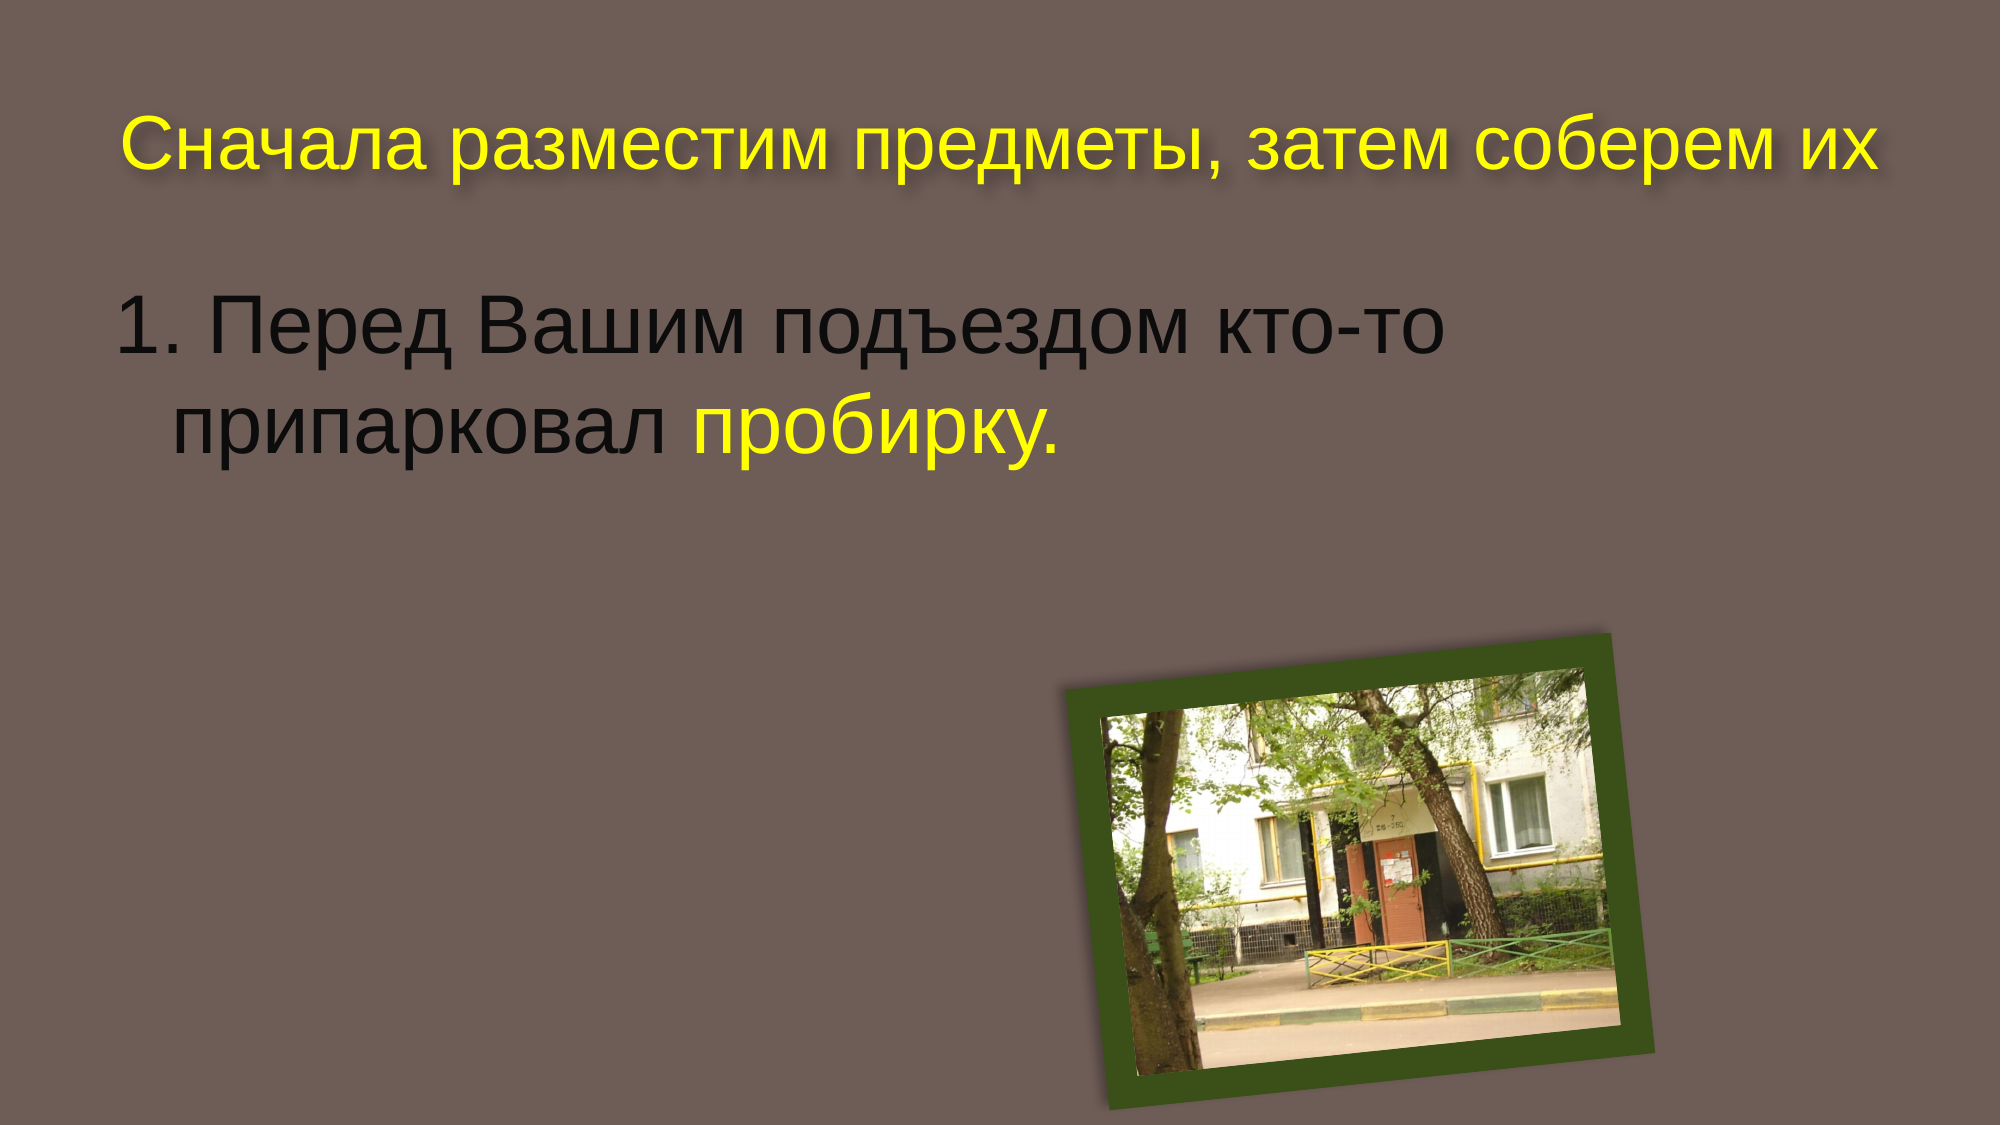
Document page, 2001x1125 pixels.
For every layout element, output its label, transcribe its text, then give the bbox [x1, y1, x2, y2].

picture [1100, 668, 1620, 1075]
title Сначала разместим предметы, затем соберем их [99, 45, 1900, 233]
list 1. Перед Вашим подъездом кто-то припарковал пробирку. [99, 262, 1900, 1005]
